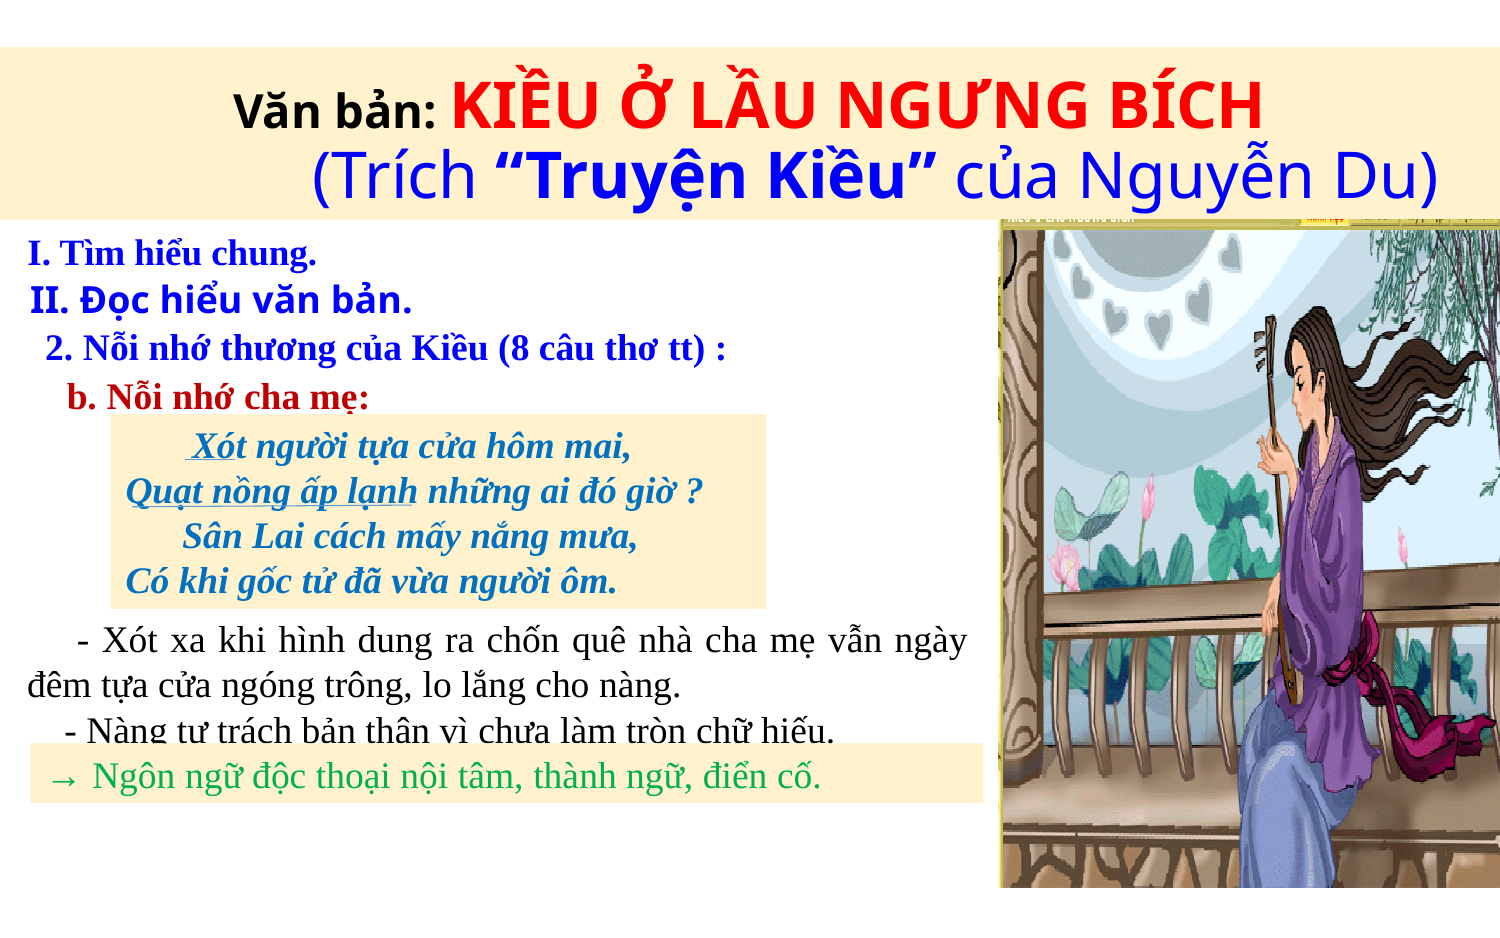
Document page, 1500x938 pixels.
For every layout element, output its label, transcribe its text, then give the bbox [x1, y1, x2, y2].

text_box II. Đọc hiểu văn bản. [15, 268, 431, 329]
text_box Xót người tựa cửa hôm mai, Quạt nồng ấp lạnh những ai đó giờ ? Sân Lai cách mấy nắng mưa, Có khi gốc tử đã vừa người ôm. [110, 414, 766, 607]
picture [998, 219, 1500, 888]
text_box 2. Nỗi nhớ thương của Kiều (8 câu thơ tt) : [30, 315, 984, 375]
text_box - Nàng tự trách bản thân vì chưa làm tròn chữ hiếu. [30, 698, 932, 743]
text_box → Ngôn ngữ độc thoại nội tâm, thành ngữ, điển cố. [30, 743, 984, 804]
text_box - Xót xa khi hình dung ra chốn quê nhà cha mẹ vẫn ngày đêm tựa cửa ngóng trông, lo lắng cho nàng. [12, 607, 984, 712]
title Văn bản: KIỀU Ở LẦU NGƯNG BÍCH (Trích “Truyện Kiều” của Nguyễn Du) [0, 46, 1500, 220]
subtitle I. Tìm hiểu chung. [12, 226, 998, 282]
text_box b. Nỗi nhớ cha mẹ: [33, 364, 462, 425]
